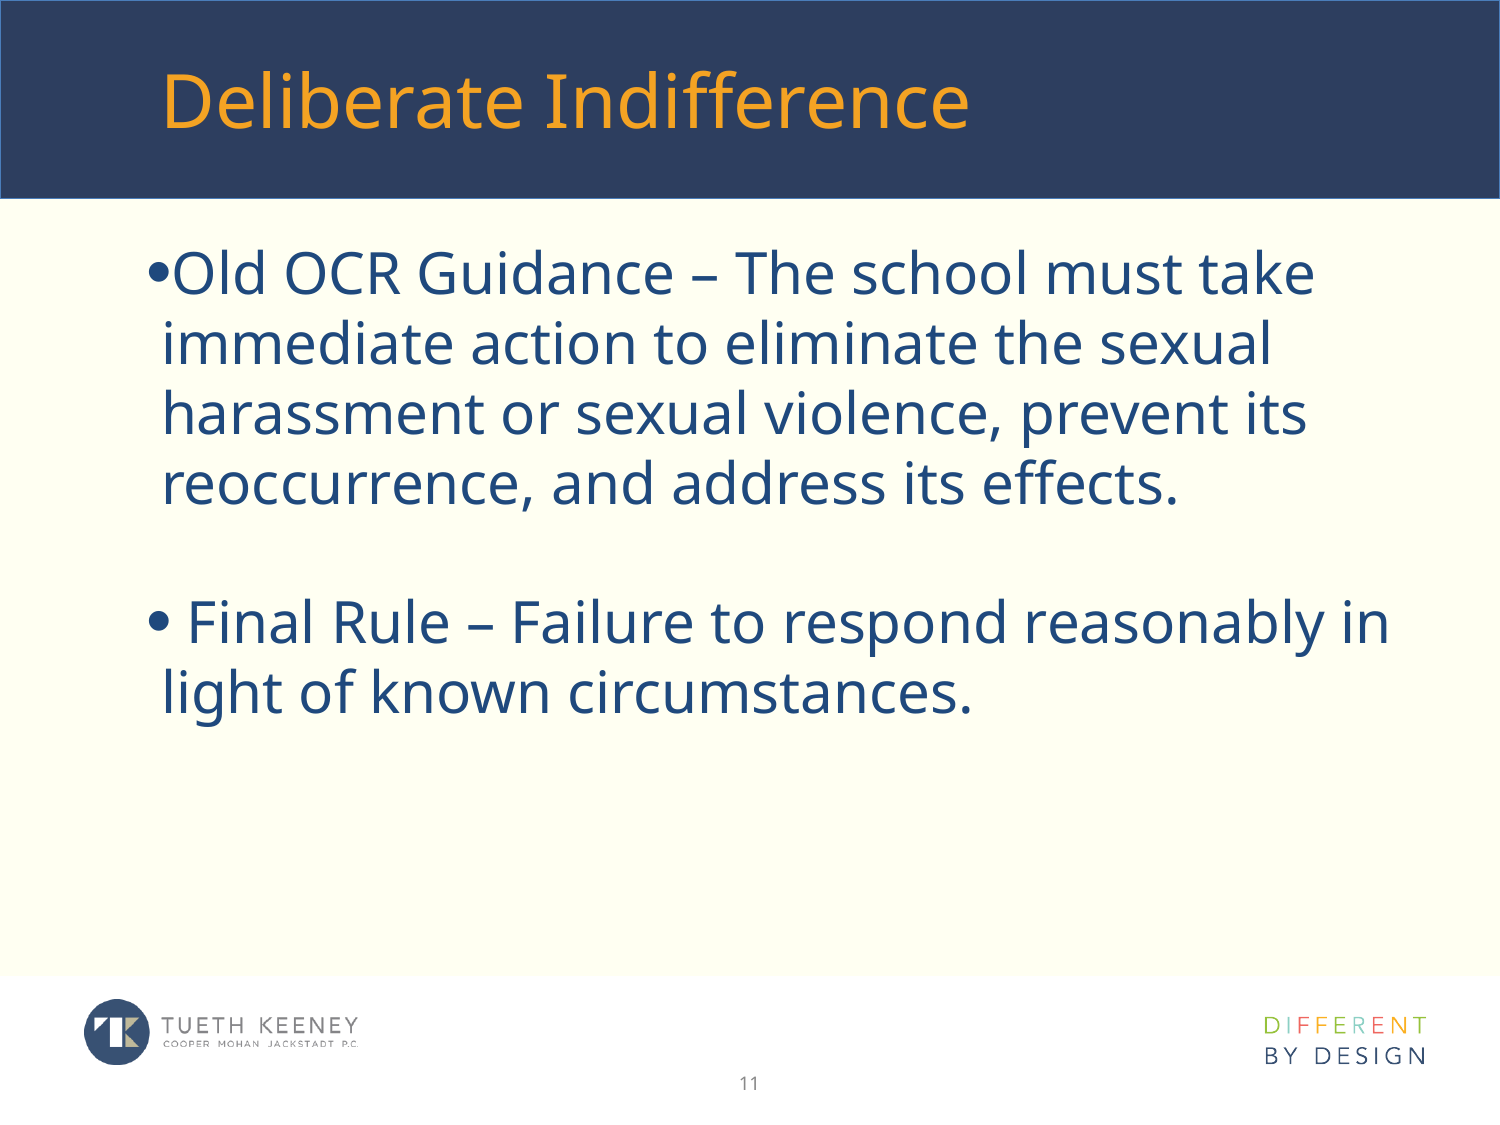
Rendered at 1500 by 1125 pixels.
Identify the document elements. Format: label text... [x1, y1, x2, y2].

slide_number 11 [714, 1054, 785, 1115]
list Old OCR Guidance – The school must take immediate action to eliminate the sexual harassment or sexual violence, prevent its reoccurrence, and address its effects. Final Rule – Failure to respond reasonably in light of known circumstances. [89, 220, 1440, 934]
picture [1263, 1013, 1431, 1070]
title Deliberate Indifference [145, 0, 1423, 198]
picture [84, 999, 358, 1065]
